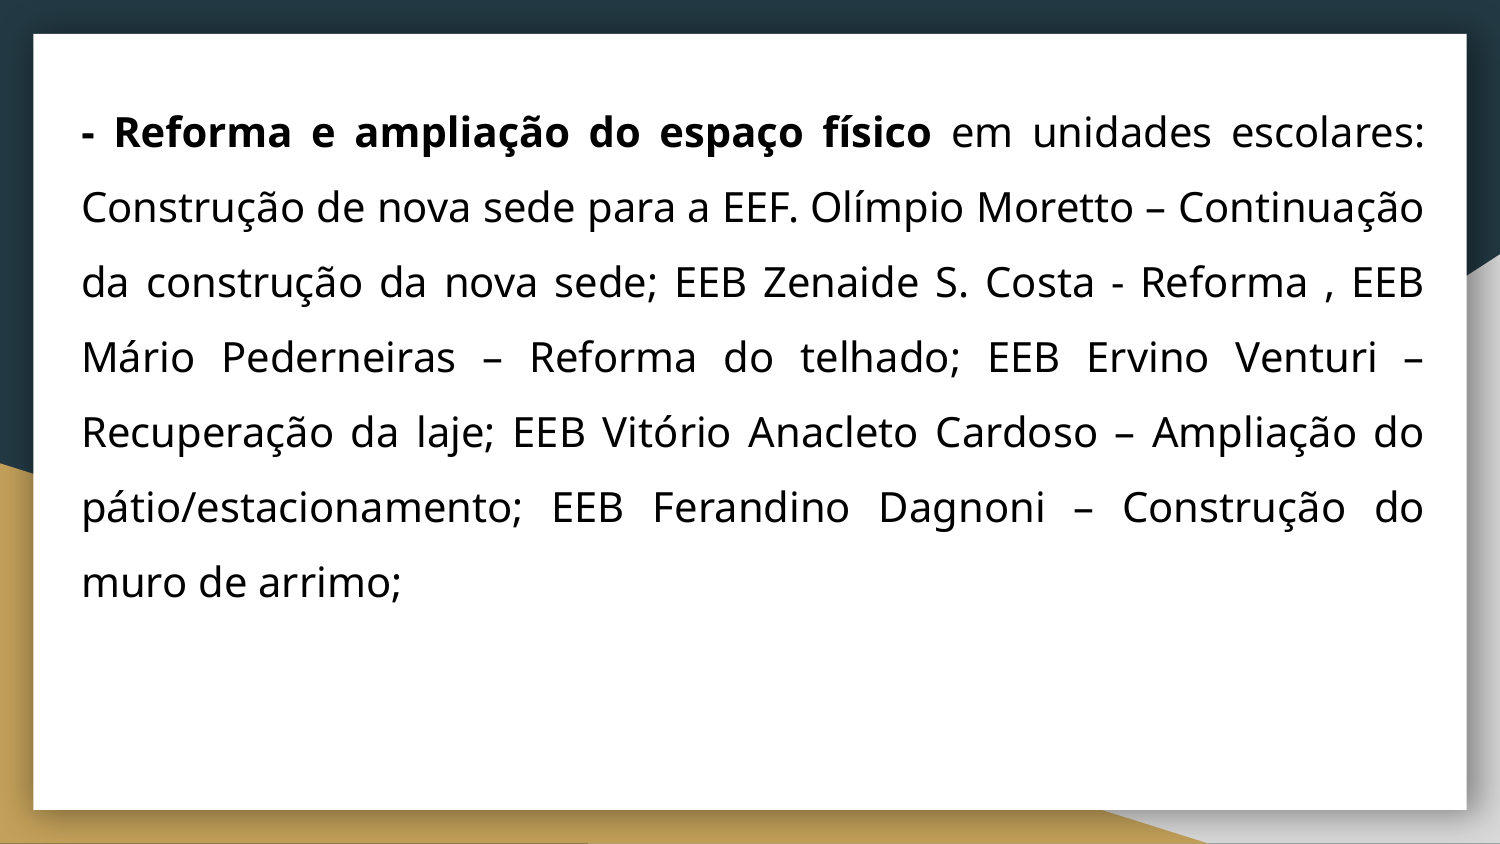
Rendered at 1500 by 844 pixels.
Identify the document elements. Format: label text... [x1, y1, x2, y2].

list - Reforma e ampliação do espaço físico em unidades escolares: Construção de nova sede para a EEF. Olímpio Moretto – Continuação da construção da nova sede; EEB Zenaide S. Costa - Reforma , EEB Mário Pederneiras – Reforma do telhado; EEB Ervino Venturi – Recuperação da laje; EEB Vitório Anacleto Cardoso – Ampliação do pátio/estacionamento; EEB Ferandino Dagnoni – Construção do muro de arrimo; [66, 66, 1441, 783]
